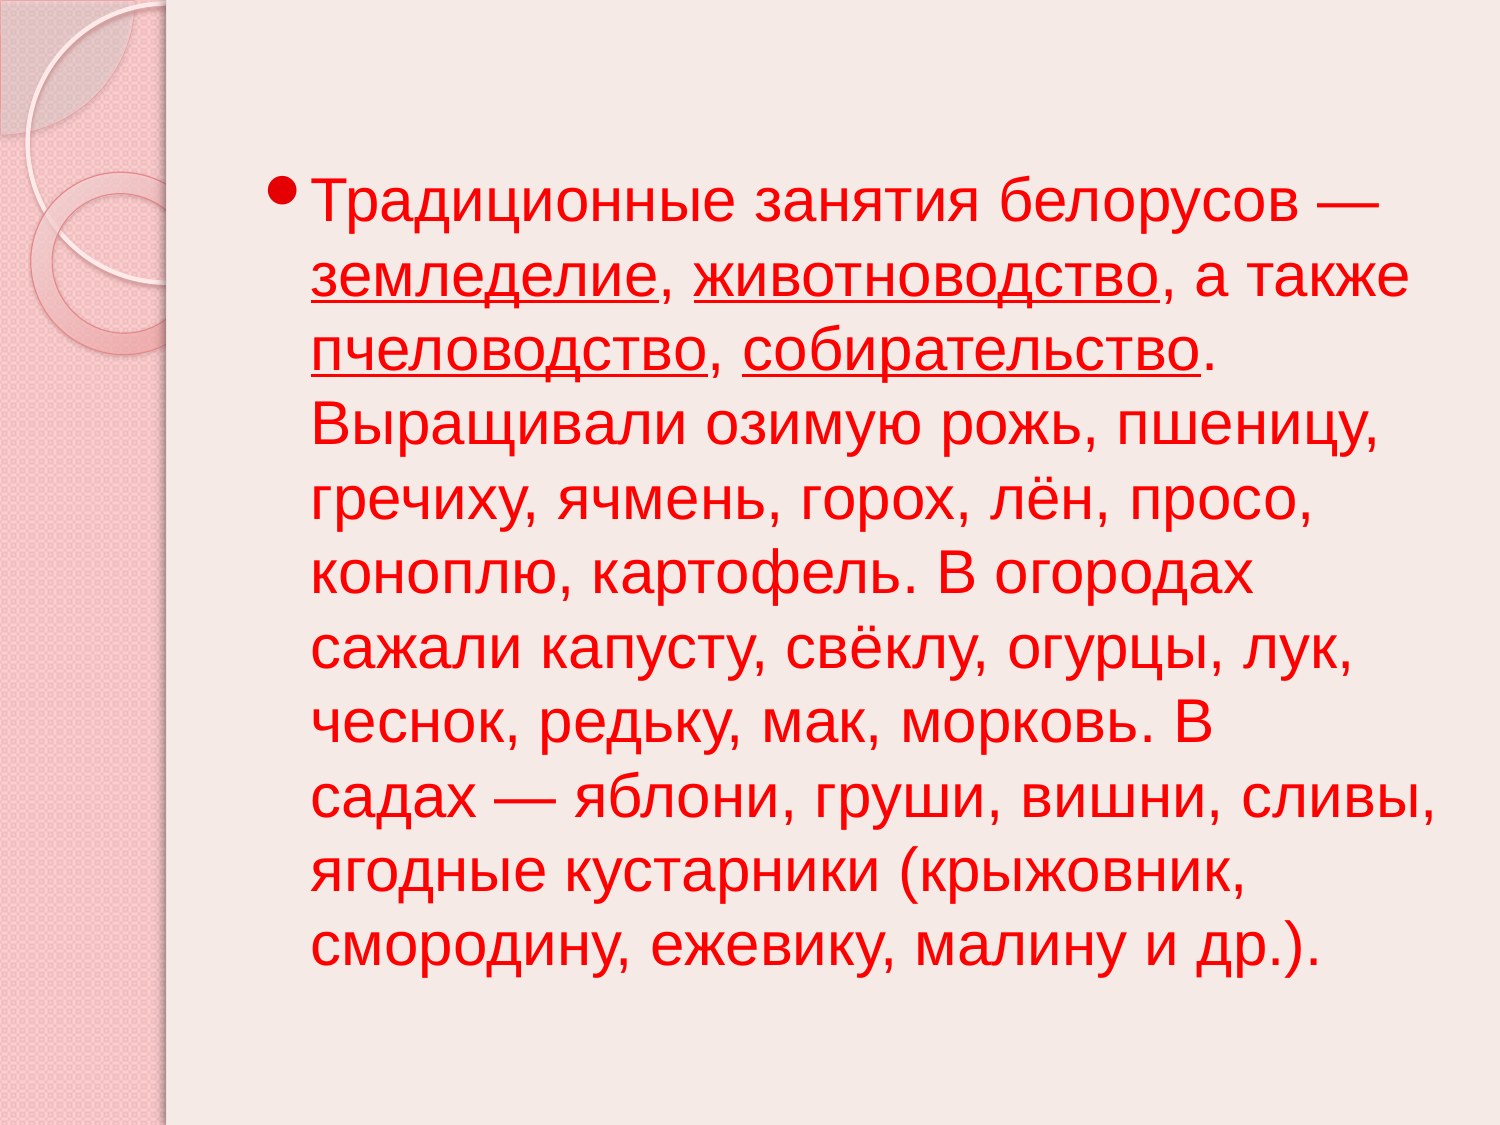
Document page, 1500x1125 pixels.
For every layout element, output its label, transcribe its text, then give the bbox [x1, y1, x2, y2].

list Традиционные занятия белорусов — земледелие, животноводство, а также пчеловодство, собирательство. Выращивали озимую рожь, пшеницу, гречиху, ячмень, горох, лён, просо, коноплю, картофель. В огородах сажали капусту, свёклу, огурцы, лук, чеснок, редьку, мак, морковь. В садах — яблони, груши, вишни, сливы, ягодные кустарники (крыжовник, смородину, ежевику, малину и др.). [235, 152, 1466, 1025]
